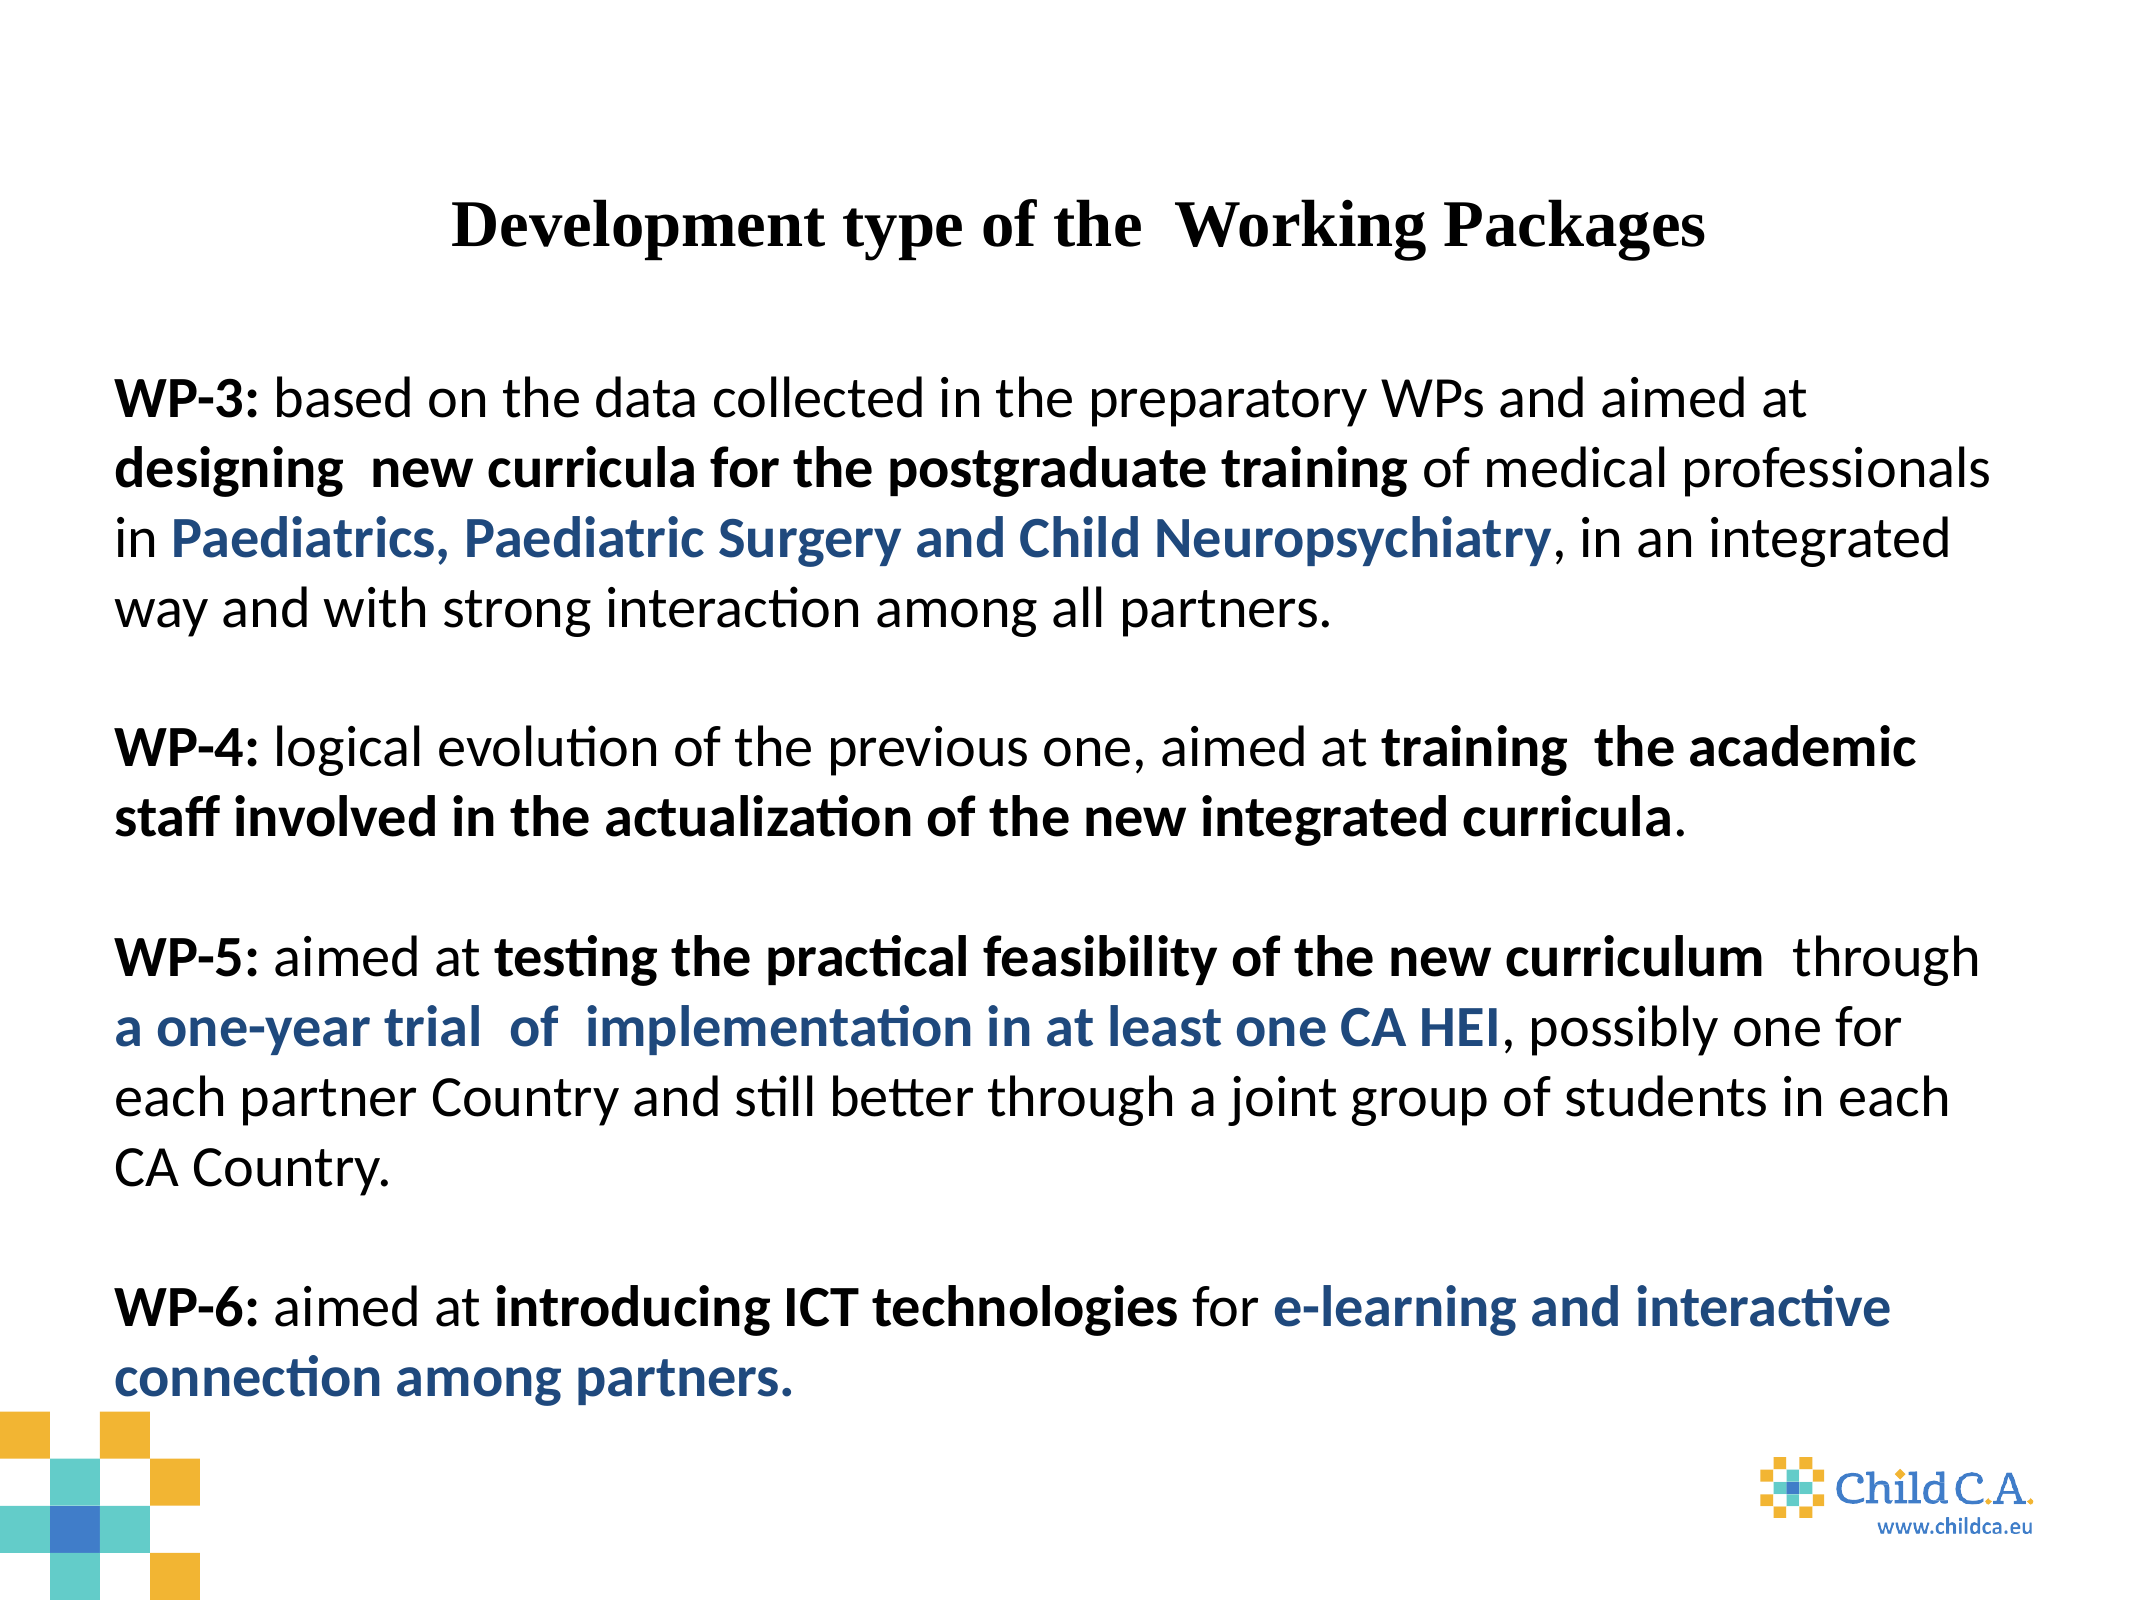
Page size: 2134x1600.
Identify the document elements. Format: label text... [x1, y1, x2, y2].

text_box [1836, 1486, 1865, 1504]
text_box [1908, 1486, 1921, 1504]
text_box [0, 1411, 50, 1459]
text_box [99, 1505, 150, 1553]
text_box [150, 1552, 200, 1600]
text_box Development type of the Working Packages [149, 172, 2025, 268]
text_box [1760, 1486, 1825, 1518]
text_box [150, 1486, 200, 1506]
text_box [0, 1505, 50, 1553]
text_box [1877, 1517, 2032, 1534]
text_box [1955, 1486, 2034, 1505]
text_box [50, 1458, 100, 1506]
text_box [1894, 1486, 1908, 1504]
text_box [1883, 1486, 1893, 1504]
text_box [50, 1506, 99, 1552]
text_box [50, 1552, 100, 1600]
text_box [1923, 1486, 1948, 1504]
text_box [1865, 1486, 1879, 1504]
text_box WP-3: based on the data collected in the preparatory WPs and aimed at designing new curricula for the postgraduate training of medical professionals in Paediatrics, Paediatric Surgery and Child Neuropsychiatry, in an integrated way and with strong interaction among all partners. WP-4: logical evolution of the previous one, aimed at training the academic staff involved in the actualization of the new integrated curricula. WP-5: aimed at testing the practical feasibility of the new curriculum through a one-year trial of implementation in at least one CA HEI, possibly one for each partner Country and still better through a joint group of students in each CA Country. WP-6: aimed at introducing ICT technologies for e-learning and interactive connection among partners. [99, 351, 2034, 1486]
